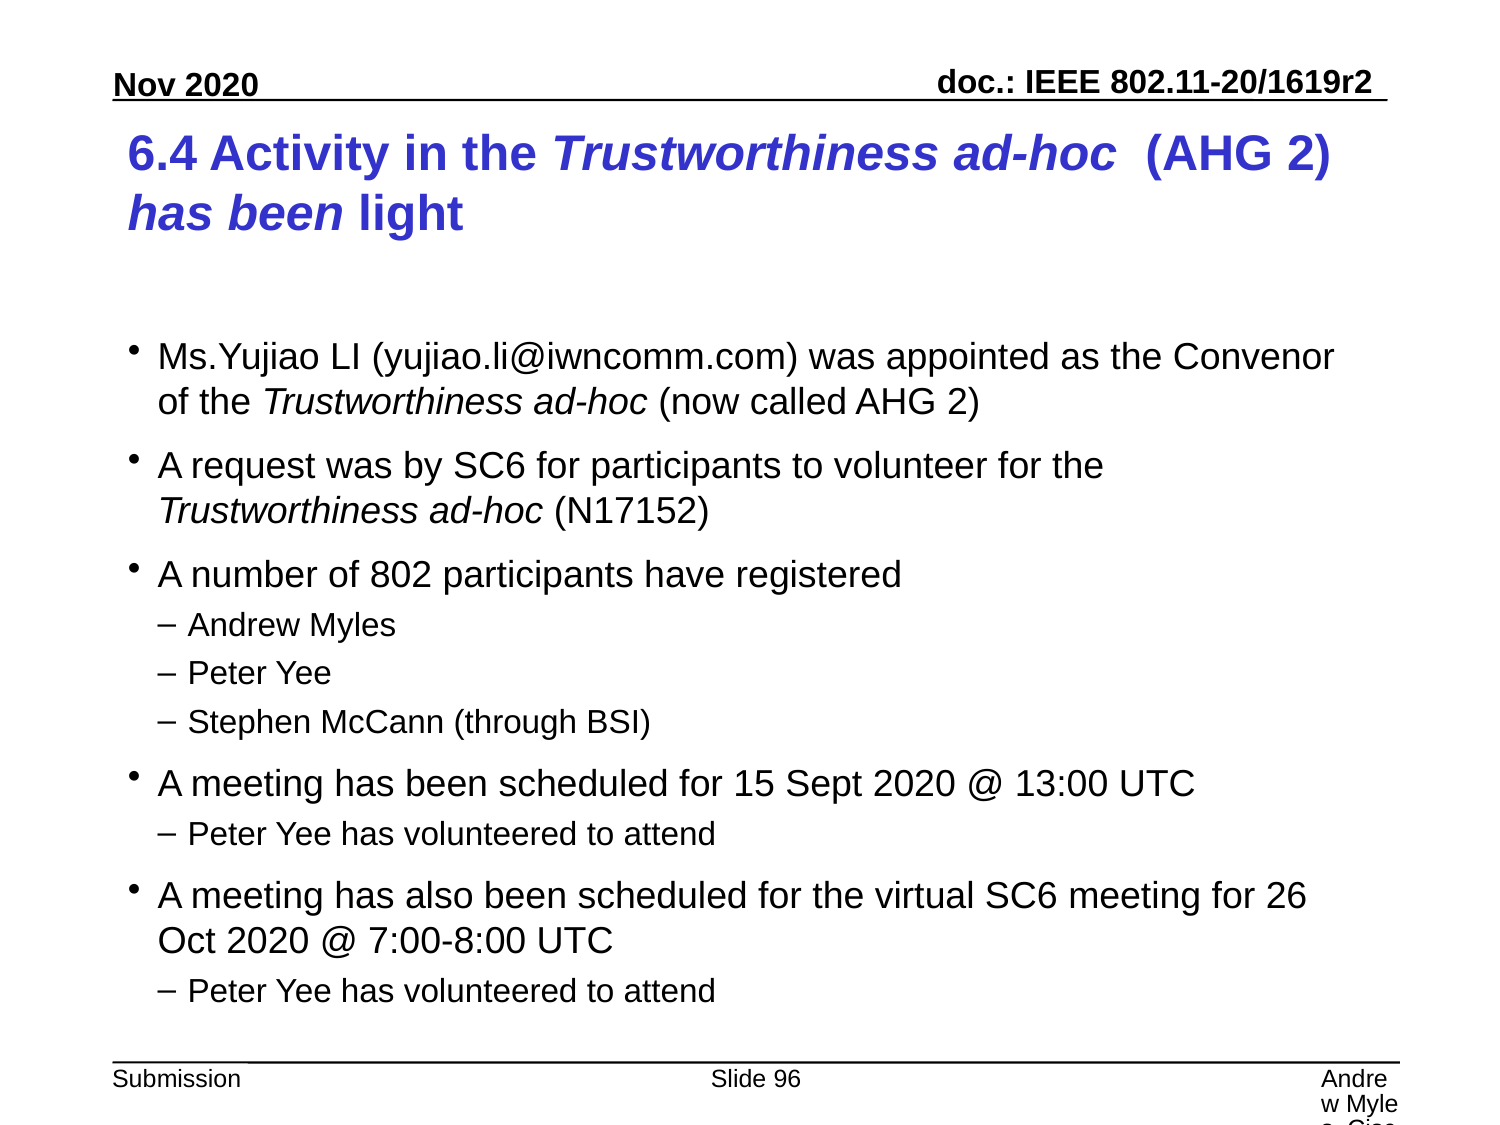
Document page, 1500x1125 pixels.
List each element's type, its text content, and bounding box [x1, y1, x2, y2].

title 6.4 Activity in the Trustworthiness ad-hoc (AHG 2) has been light [112, 112, 1388, 288]
list Ms.Yujiao LI (yujiao.li@iwncomm.com) was appointed as the Convenor of the Trustworthiness ad-hoc (now called AHG 2) A request was by SC6 for participants to volunteer for the Trustworthiness ad-hoc (N17152) A number of 802 participants have registered Andrew Myles Peter Yee Stephen McCann (through BSI) A meeting has been scheduled for 15 Sept 2020 @ 13:00 UTC Peter Yee has volunteered to attend A meeting has also been scheduled for the virtual SC6 meeting for 26 Oct 2020 @ 7:00-8:00 UTC Peter Yee has volunteered to attend [112, 324, 1388, 1000]
slide_number Slide 96 [709, 1061, 803, 1093]
footer Andrew Myles, Cisco [1320, 1061, 1402, 1093]
